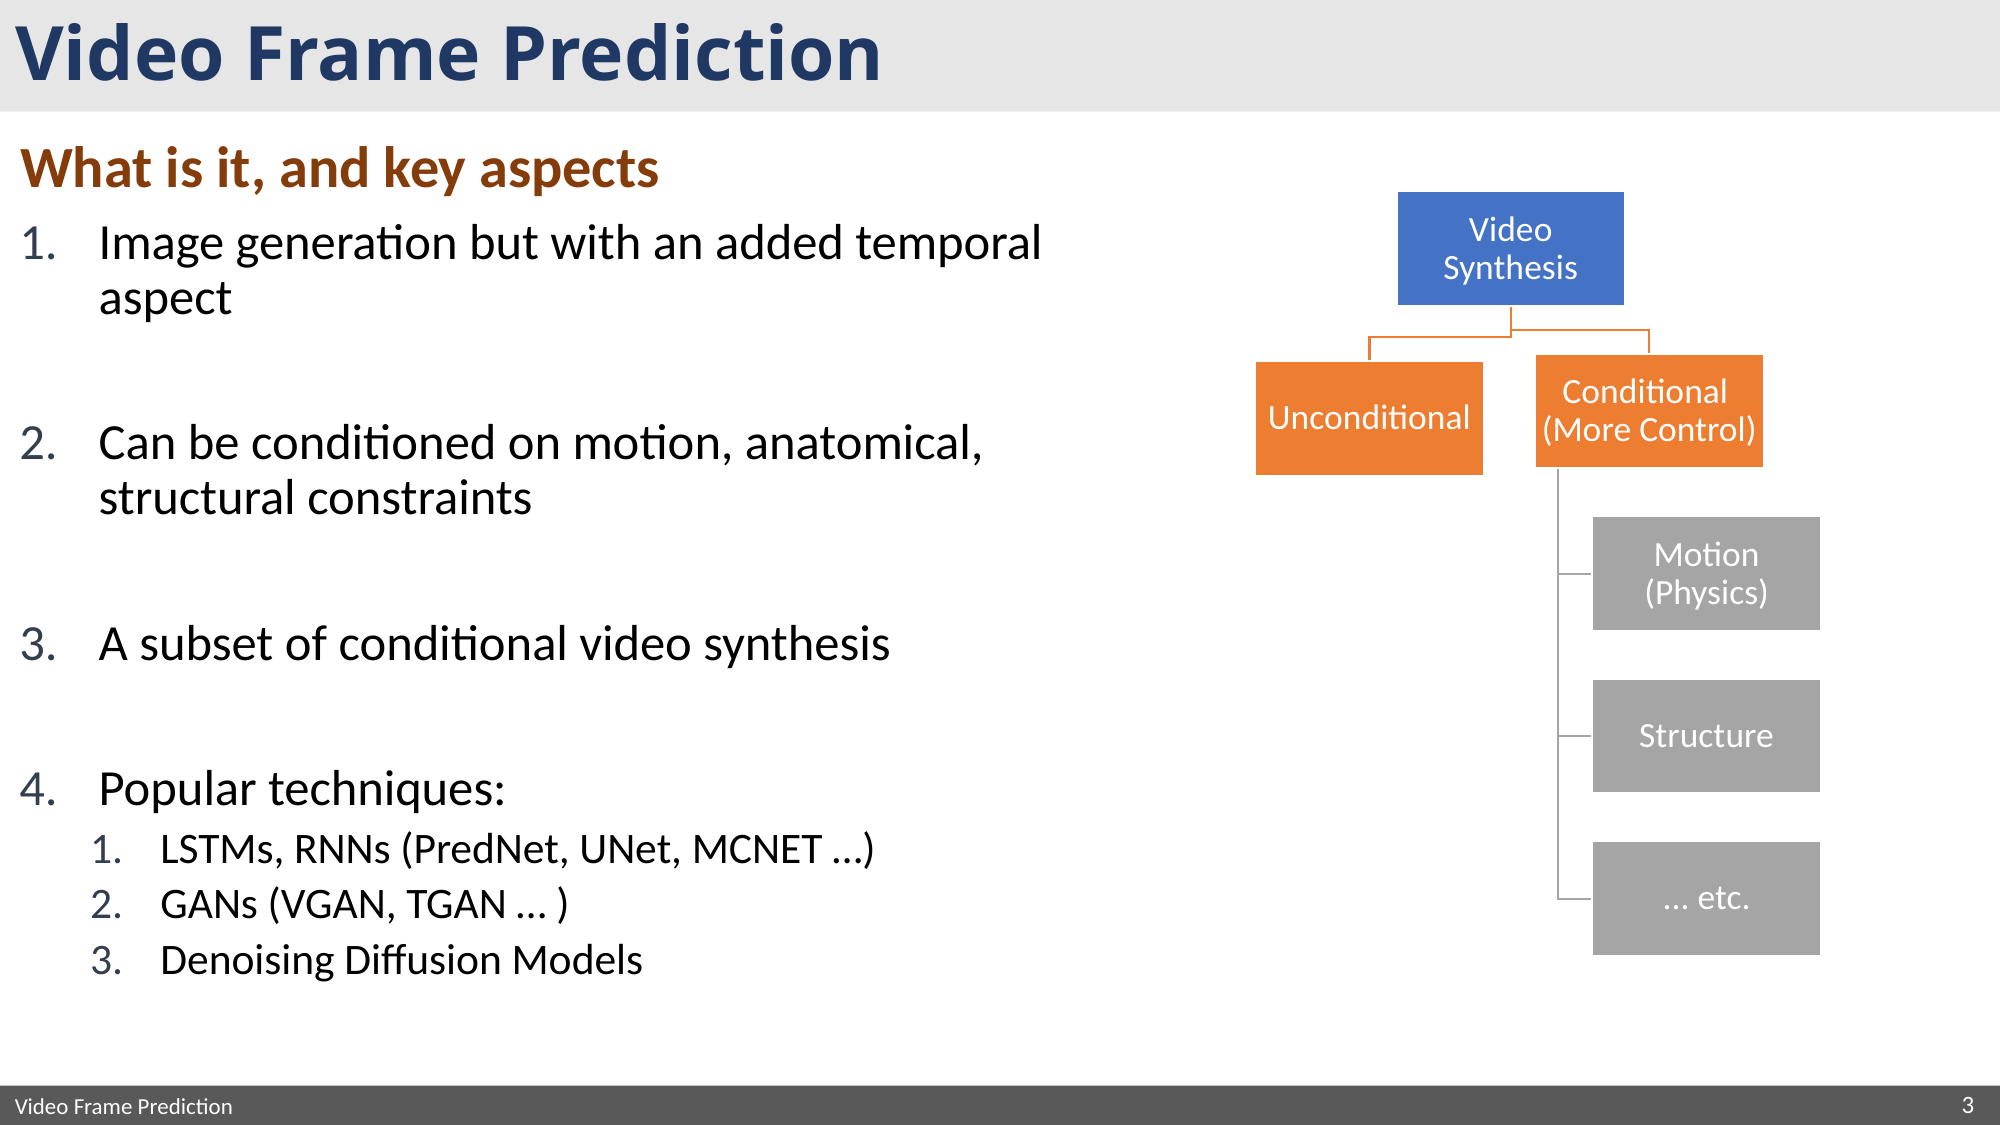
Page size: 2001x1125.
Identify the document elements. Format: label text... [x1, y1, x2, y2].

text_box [1211, 191, 1868, 956]
list What is it, and key aspects [5, 111, 1963, 208]
title Video Frame Prediction [0, 0, 2000, 112]
slide_number 3 [1539, 1084, 1990, 1124]
list Image generation but with an added temporal aspect Can be conditioned on motion, anatomical, structural constraints A subset of conditional video synthesis Popular techniques: LSTMs, RNNs (PredNet, UNet, MCNET …) GANs (VGAN, TGAN … ) Denoising Diffusion Models [4, 208, 1099, 1001]
